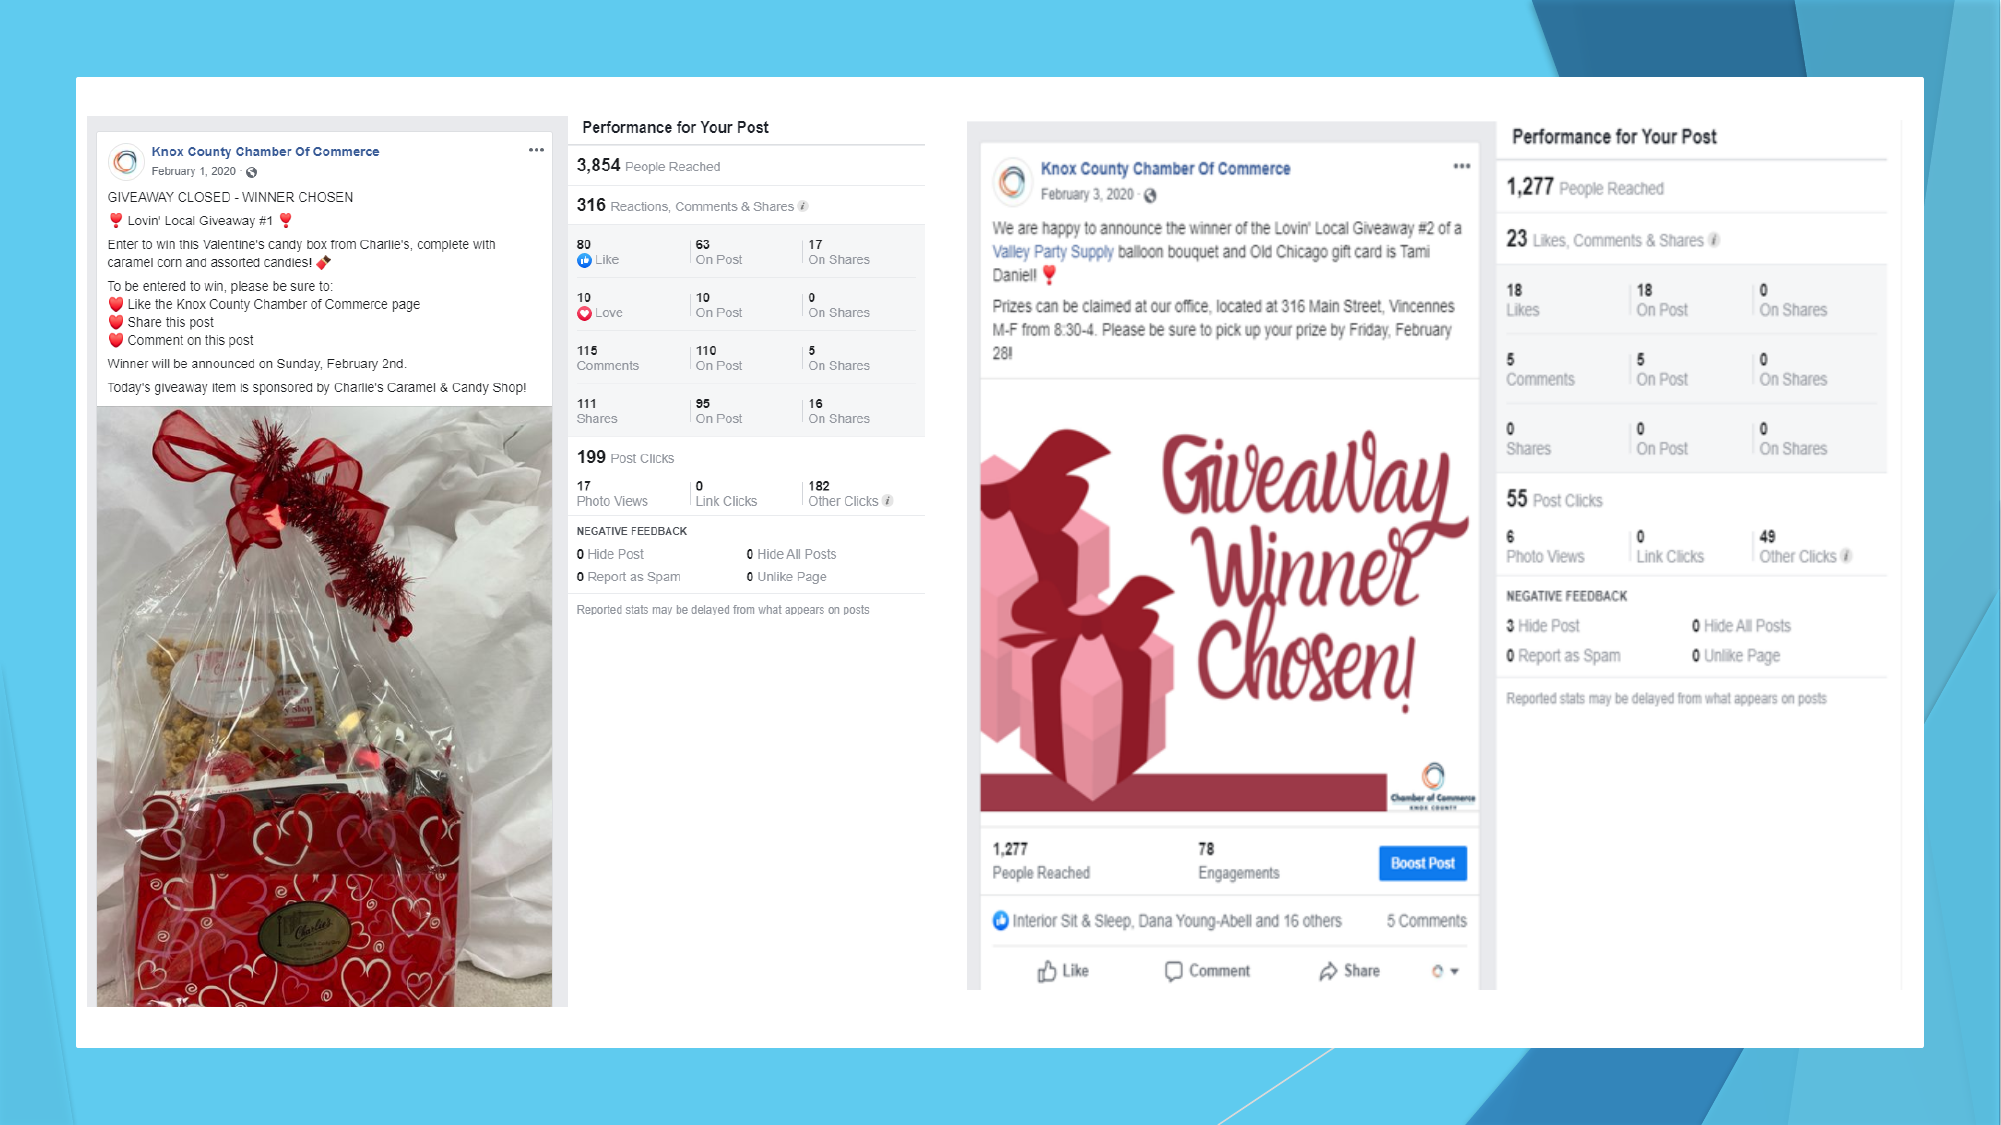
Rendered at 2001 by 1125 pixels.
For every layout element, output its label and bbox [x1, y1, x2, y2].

picture [967, 120, 1905, 990]
picture [87, 116, 930, 1008]
text_box [0, 0, 2000, 1125]
